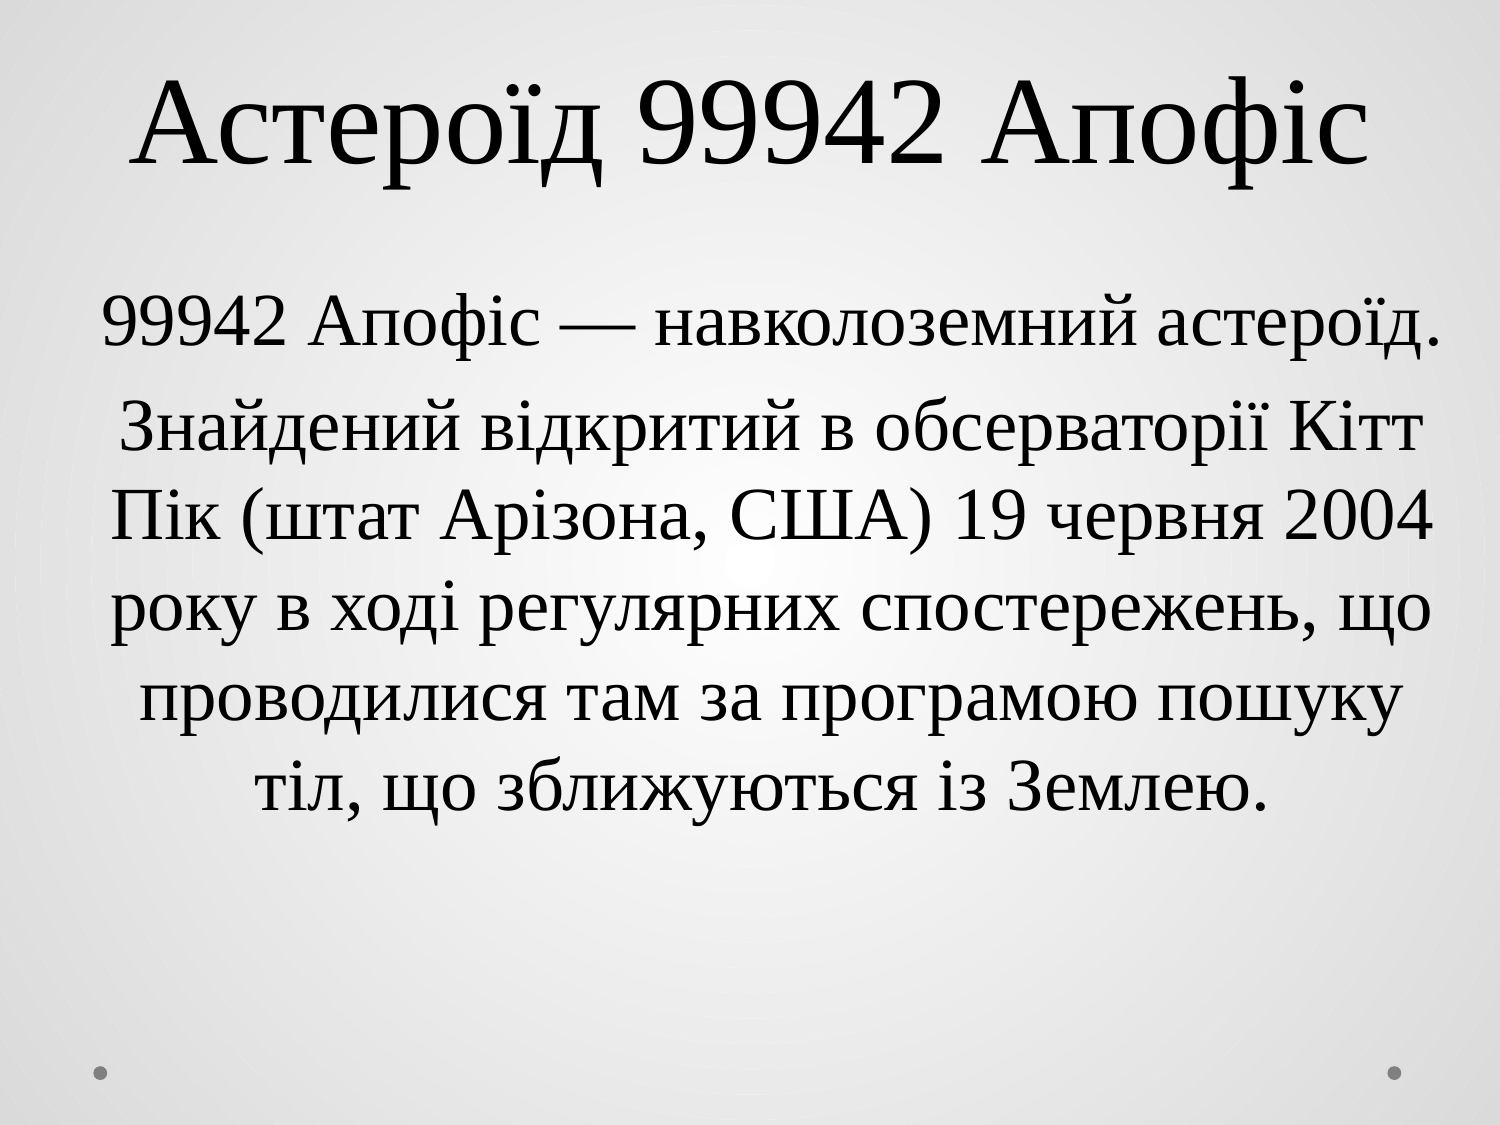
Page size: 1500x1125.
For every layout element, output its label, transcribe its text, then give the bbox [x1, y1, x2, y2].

list 99942 Апофіс — навколоземний астероїд. Знайдений відкритий в обсерваторії Кітт Пік (штат Арізона, США) 19 червня 2004 року в ході регулярних спостережень, що проводилися там за програмою пошуку тіл, що зближуються із Землею. [17, 262, 1471, 1005]
title Астероїд 99942 Апофіс [75, 0, 1425, 197]
